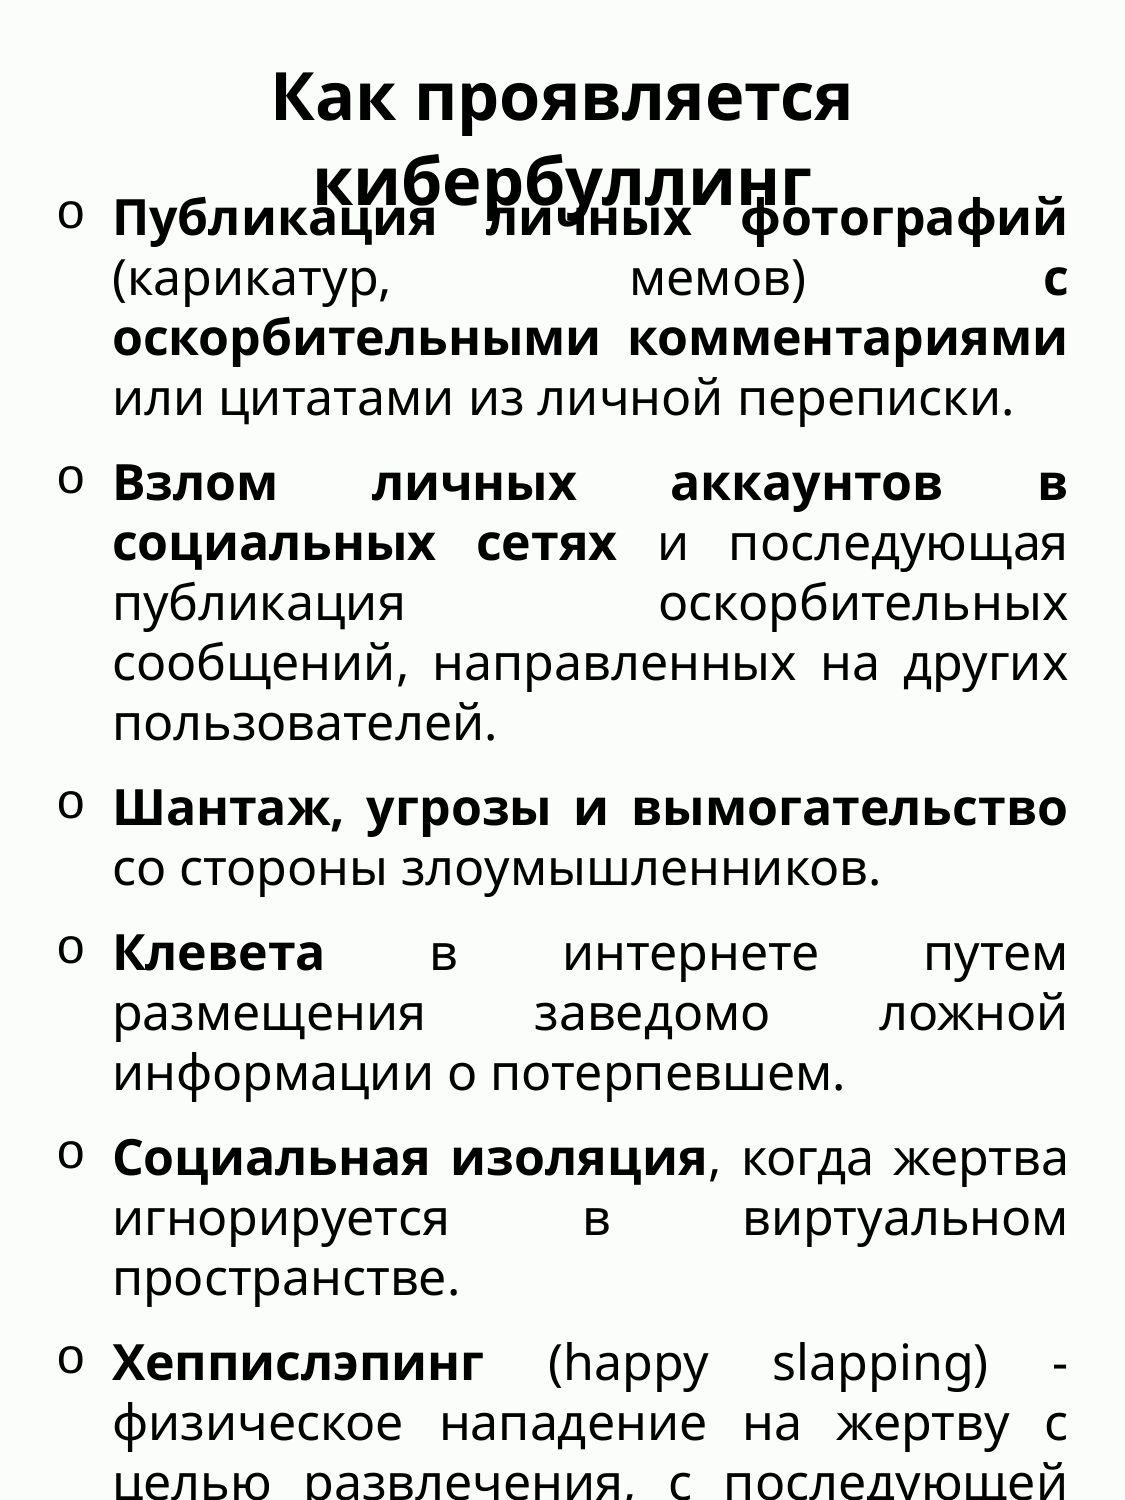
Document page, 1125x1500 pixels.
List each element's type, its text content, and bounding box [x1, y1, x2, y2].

text_box Публикация личных фотографий (карикатур, мемов) с оскорбительными комментариями или цитатами из личной переписки. Взлом личных аккаунтов в социальных сетях и последующая публикация оскорбительных сообщений, направленных на других пользователей. Шантаж, угрозы и вымогательство со стороны злоумышленников. Клевета в интернете путем размещения заведомо ложной информации о потерпевшем. Социальная изоляция, когда жертва игнорируется в виртуальном пространстве. Хеппислэпинг (happy slapping) - физическое нападение на жертву с целью развлечения, с последующей записью на видео и распространением в интернете. [41, 177, 1084, 1500]
text_box Как проявляется кибербуллинг [38, 40, 1087, 227]
